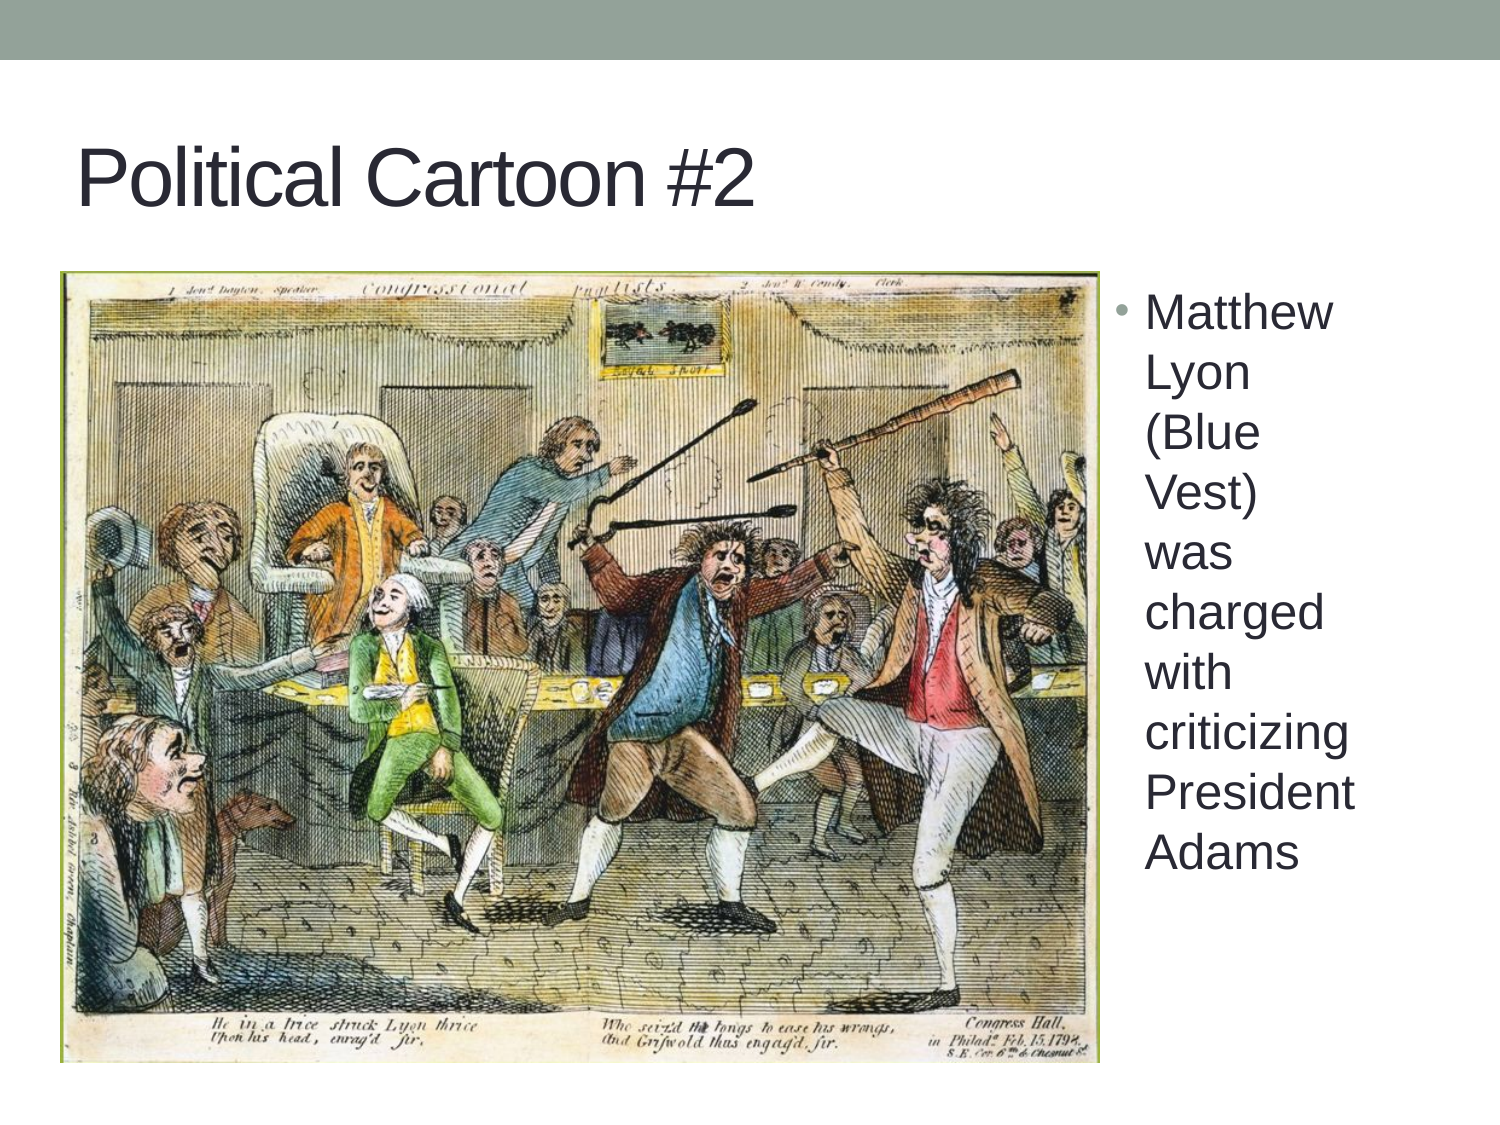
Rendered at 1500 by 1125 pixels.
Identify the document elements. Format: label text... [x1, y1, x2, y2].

title Political Cartoon #2 [60, 112, 1073, 235]
list Matthew Lyon (Blue Vest) was charged with criticizing President Adams [1106, 271, 1375, 957]
picture [60, 271, 1100, 1063]
